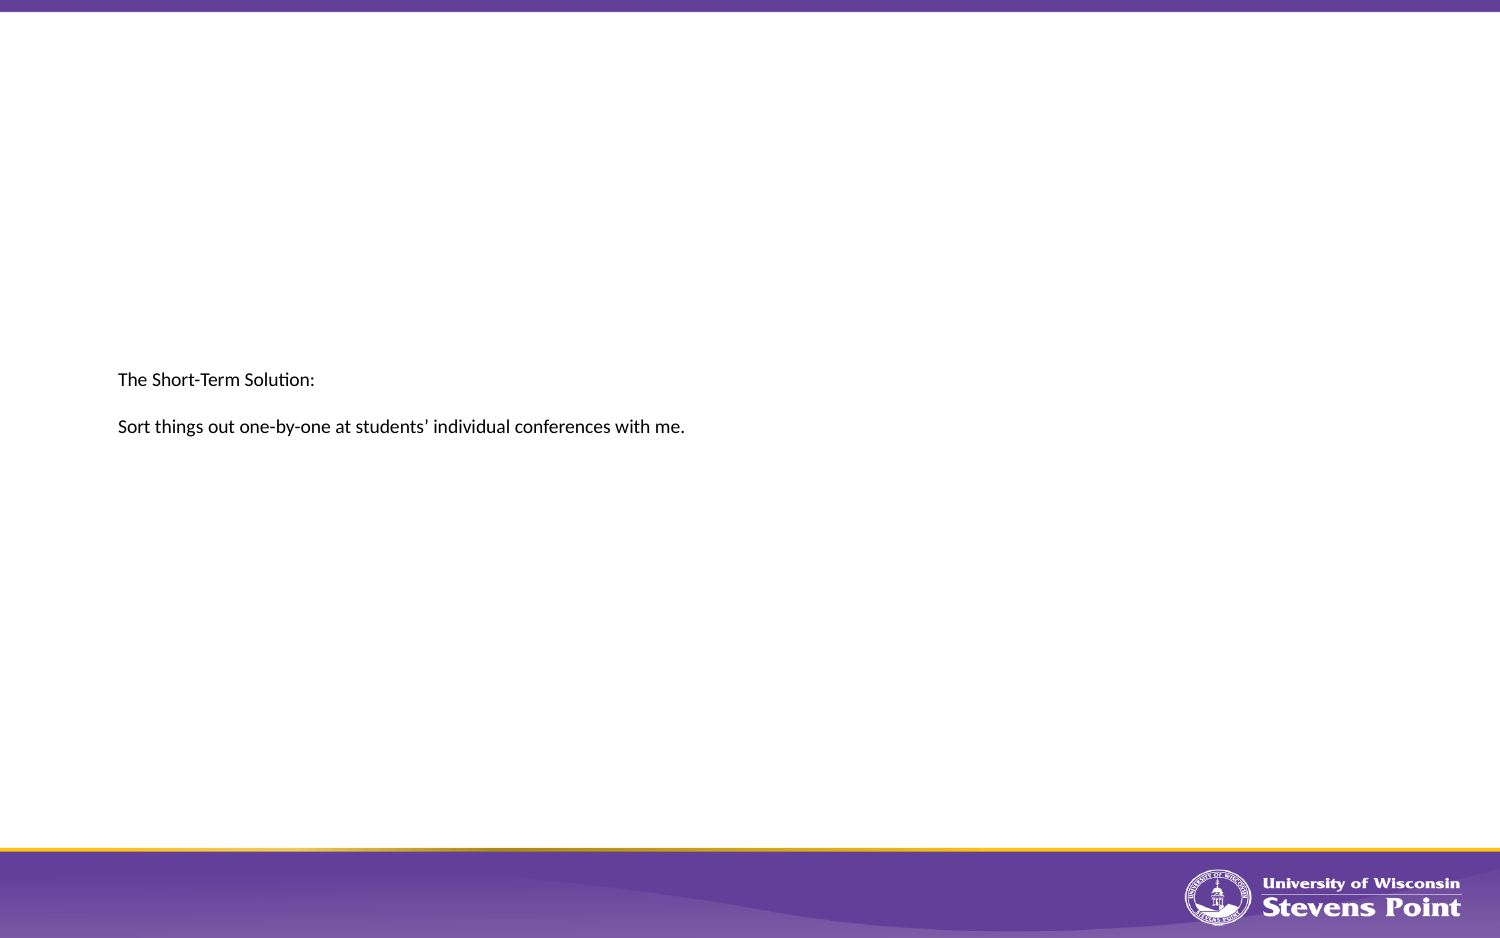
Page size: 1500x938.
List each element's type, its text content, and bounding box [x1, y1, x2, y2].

picture [0, 0, 1500, 938]
title The Short-Term Solution: Sort things out one-by-one at students’ individual conferences with me. [103, 312, 1454, 469]
